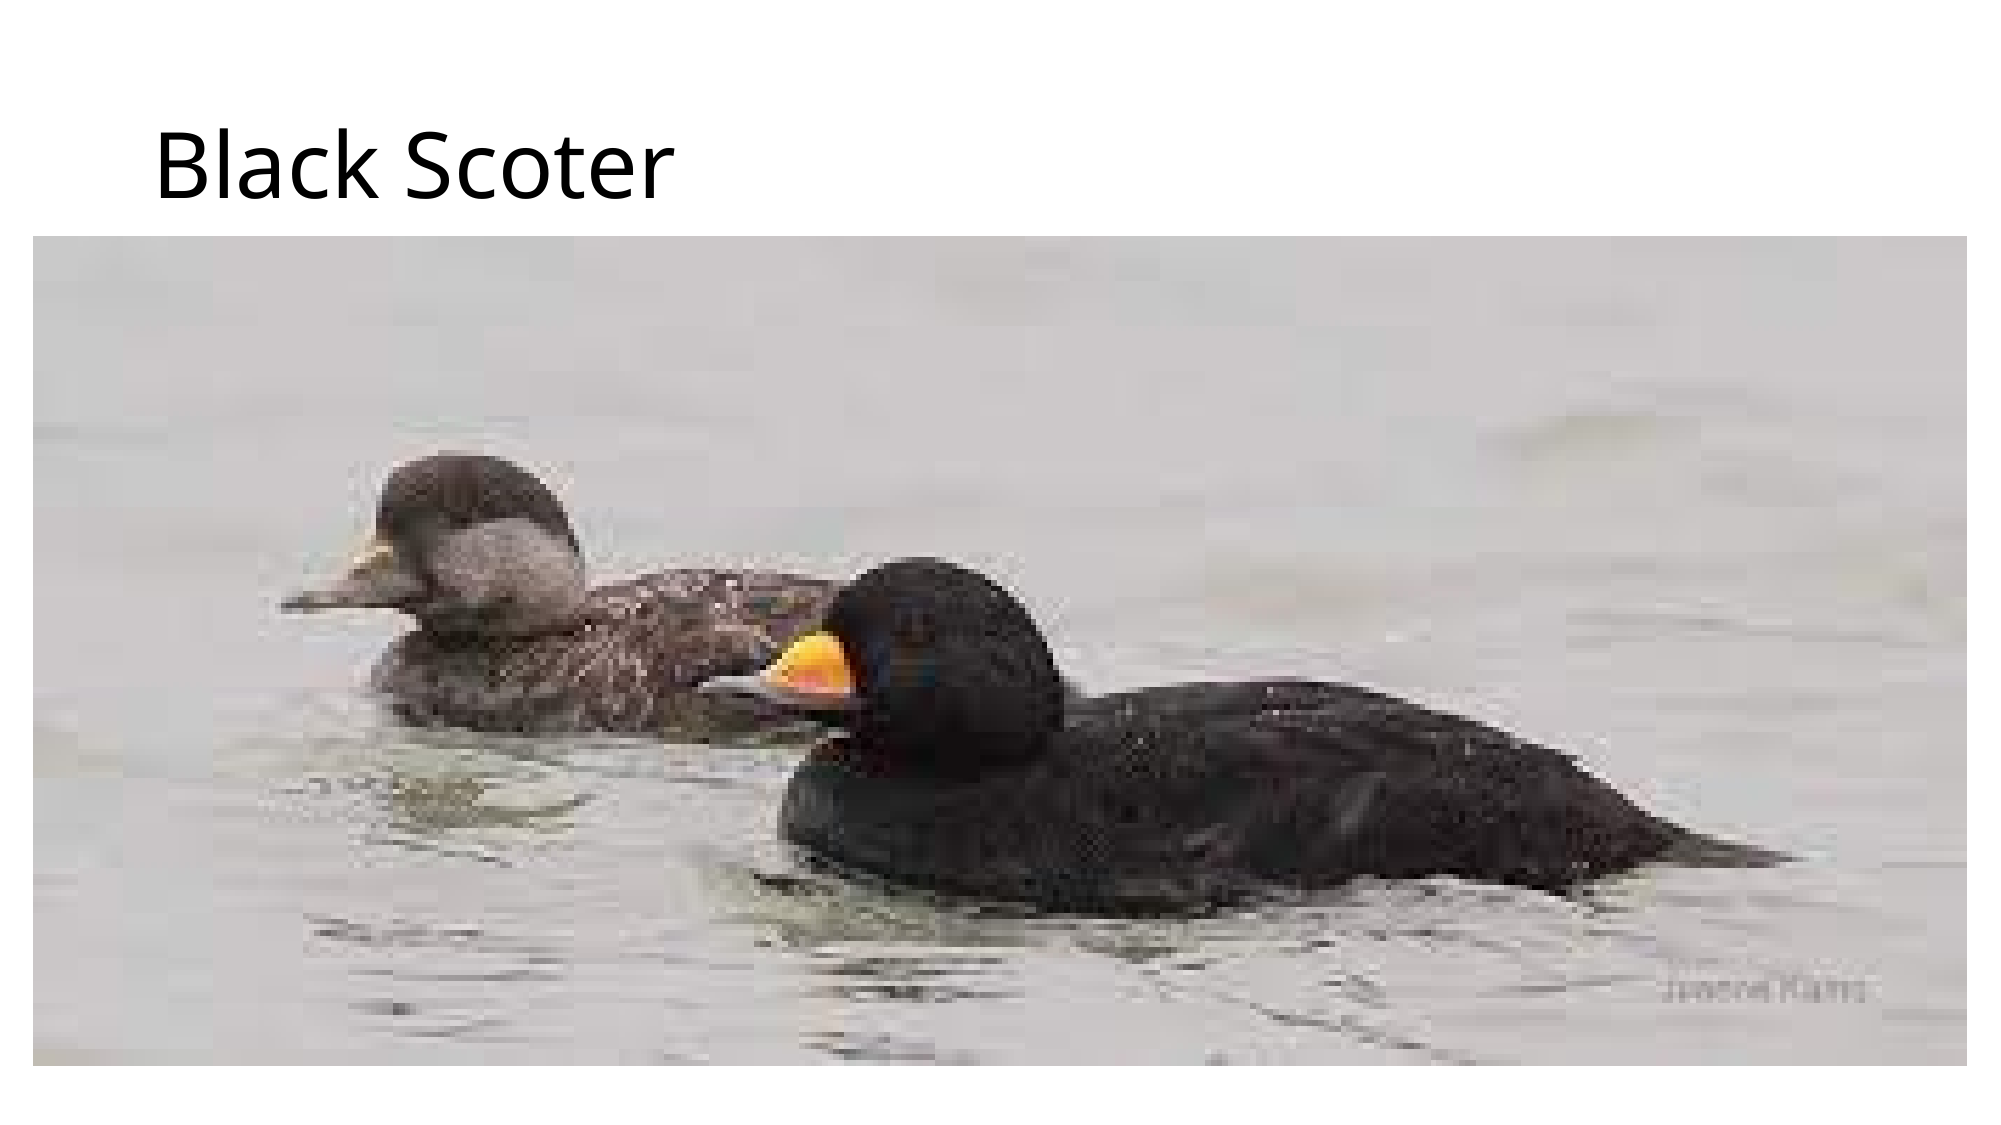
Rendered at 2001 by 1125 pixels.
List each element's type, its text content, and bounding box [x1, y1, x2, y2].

title Black Scoter [137, 59, 1863, 236]
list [33, 236, 1967, 1066]
